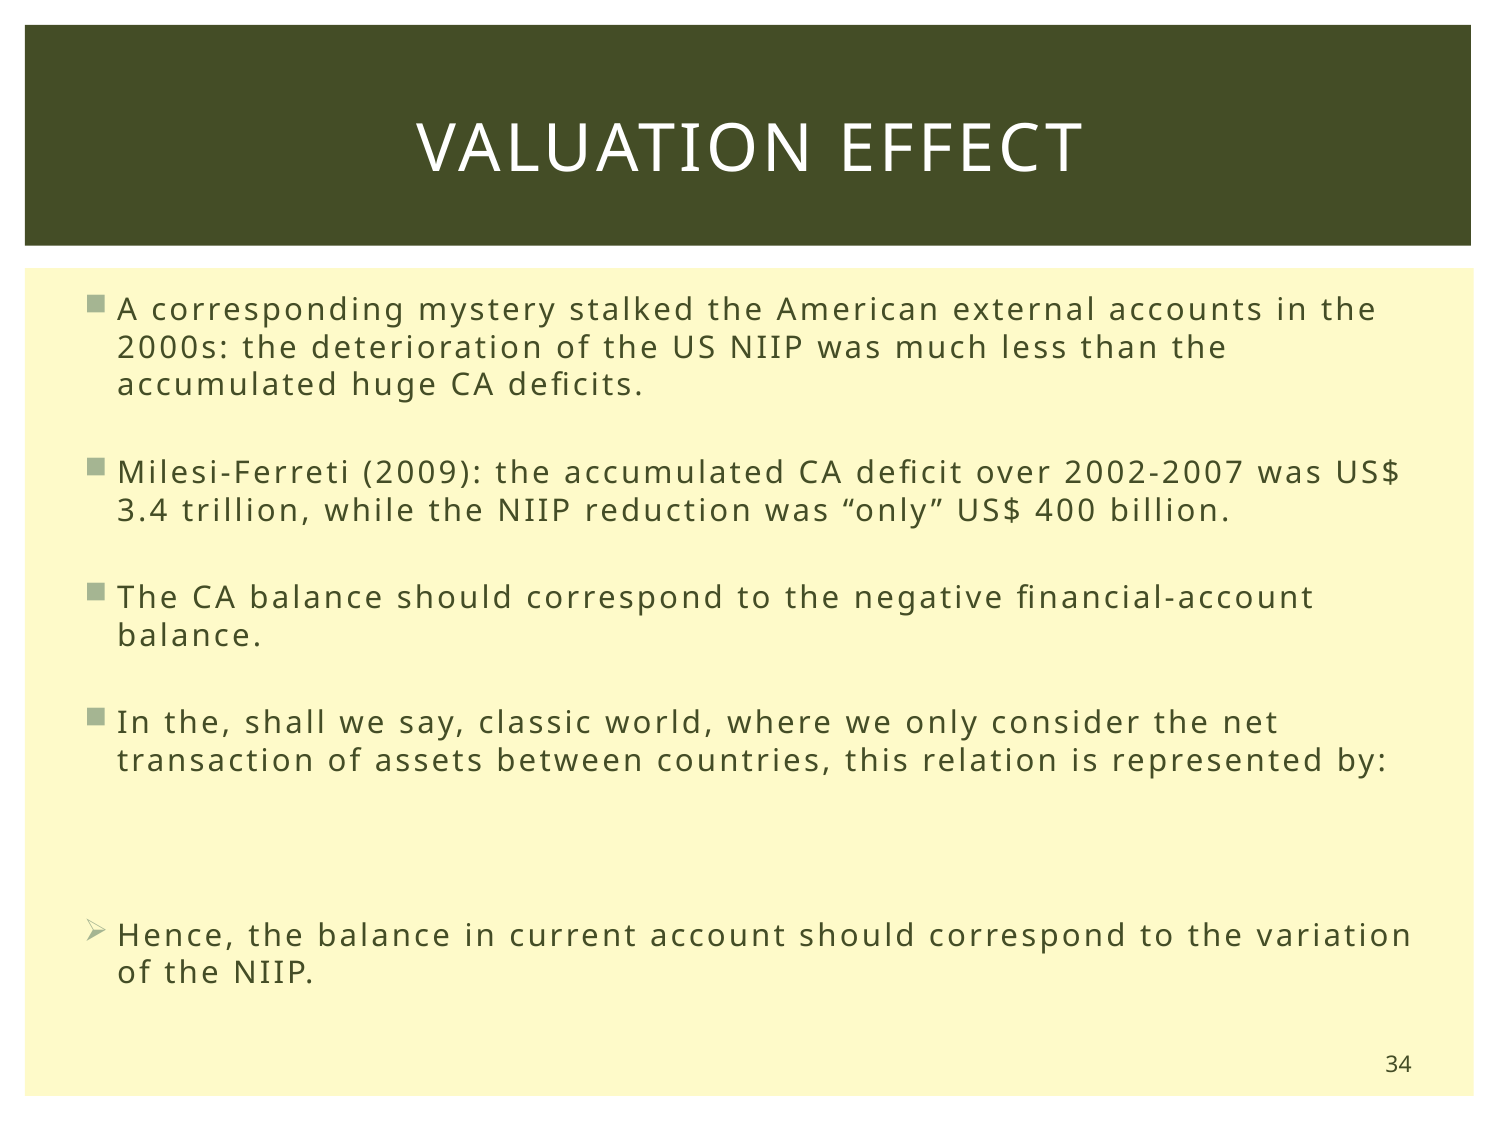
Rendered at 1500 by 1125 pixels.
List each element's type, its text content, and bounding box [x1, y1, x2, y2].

slide_number 34 [1349, 1041, 1448, 1089]
title Valuation Effect [62, 58, 1438, 232]
